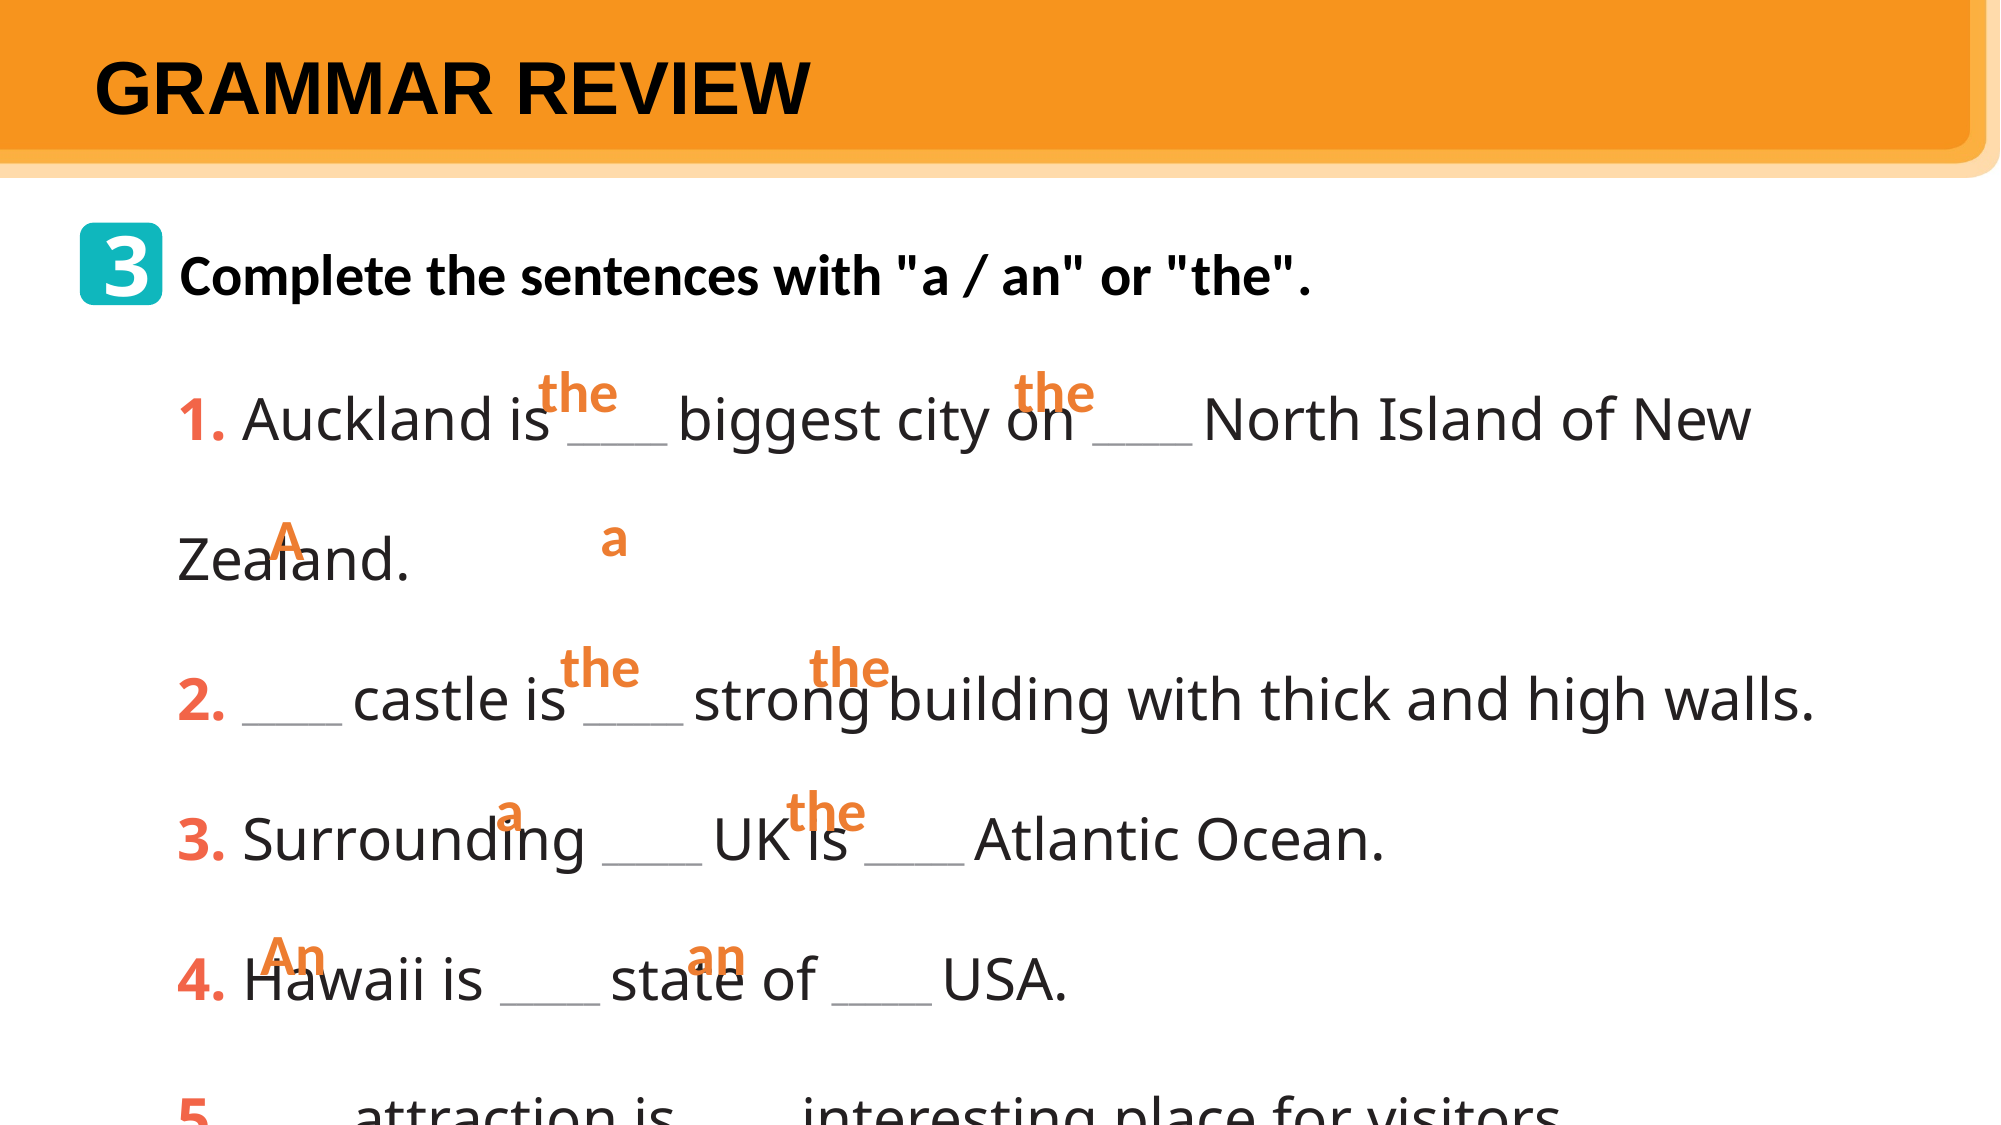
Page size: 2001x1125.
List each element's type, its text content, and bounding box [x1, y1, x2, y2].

text_box Complete the sentences with "a / an" or "the". [165, 229, 1948, 315]
text_box a [480, 766, 585, 851]
text_box an [671, 909, 795, 995]
text_box the [794, 622, 950, 707]
text_box the [545, 622, 701, 707]
text_box [154, 222, 164, 305]
text_box a [585, 491, 690, 576]
text_box the [999, 347, 1199, 432]
text_box the [771, 766, 927, 851]
text_box 1. Auckland is ______ biggest city on ______ North Island of New Zealand. 2. ______ castle is ______ strong building with thick and high walls. 3. Surrounding ______ UK is ______ Atlantic Ocean. 4. Hawaii is ______ state of ______ USA. 5. ______ attraction is ______ interesting place for visitors. [162, 305, 1896, 1125]
text_box 3 [88, 205, 154, 321]
picture [0, 0, 2000, 178]
text_box A [255, 494, 360, 580]
text_box An [245, 909, 369, 995]
text_box the [523, 347, 723, 432]
text_box [78, 222, 88, 305]
